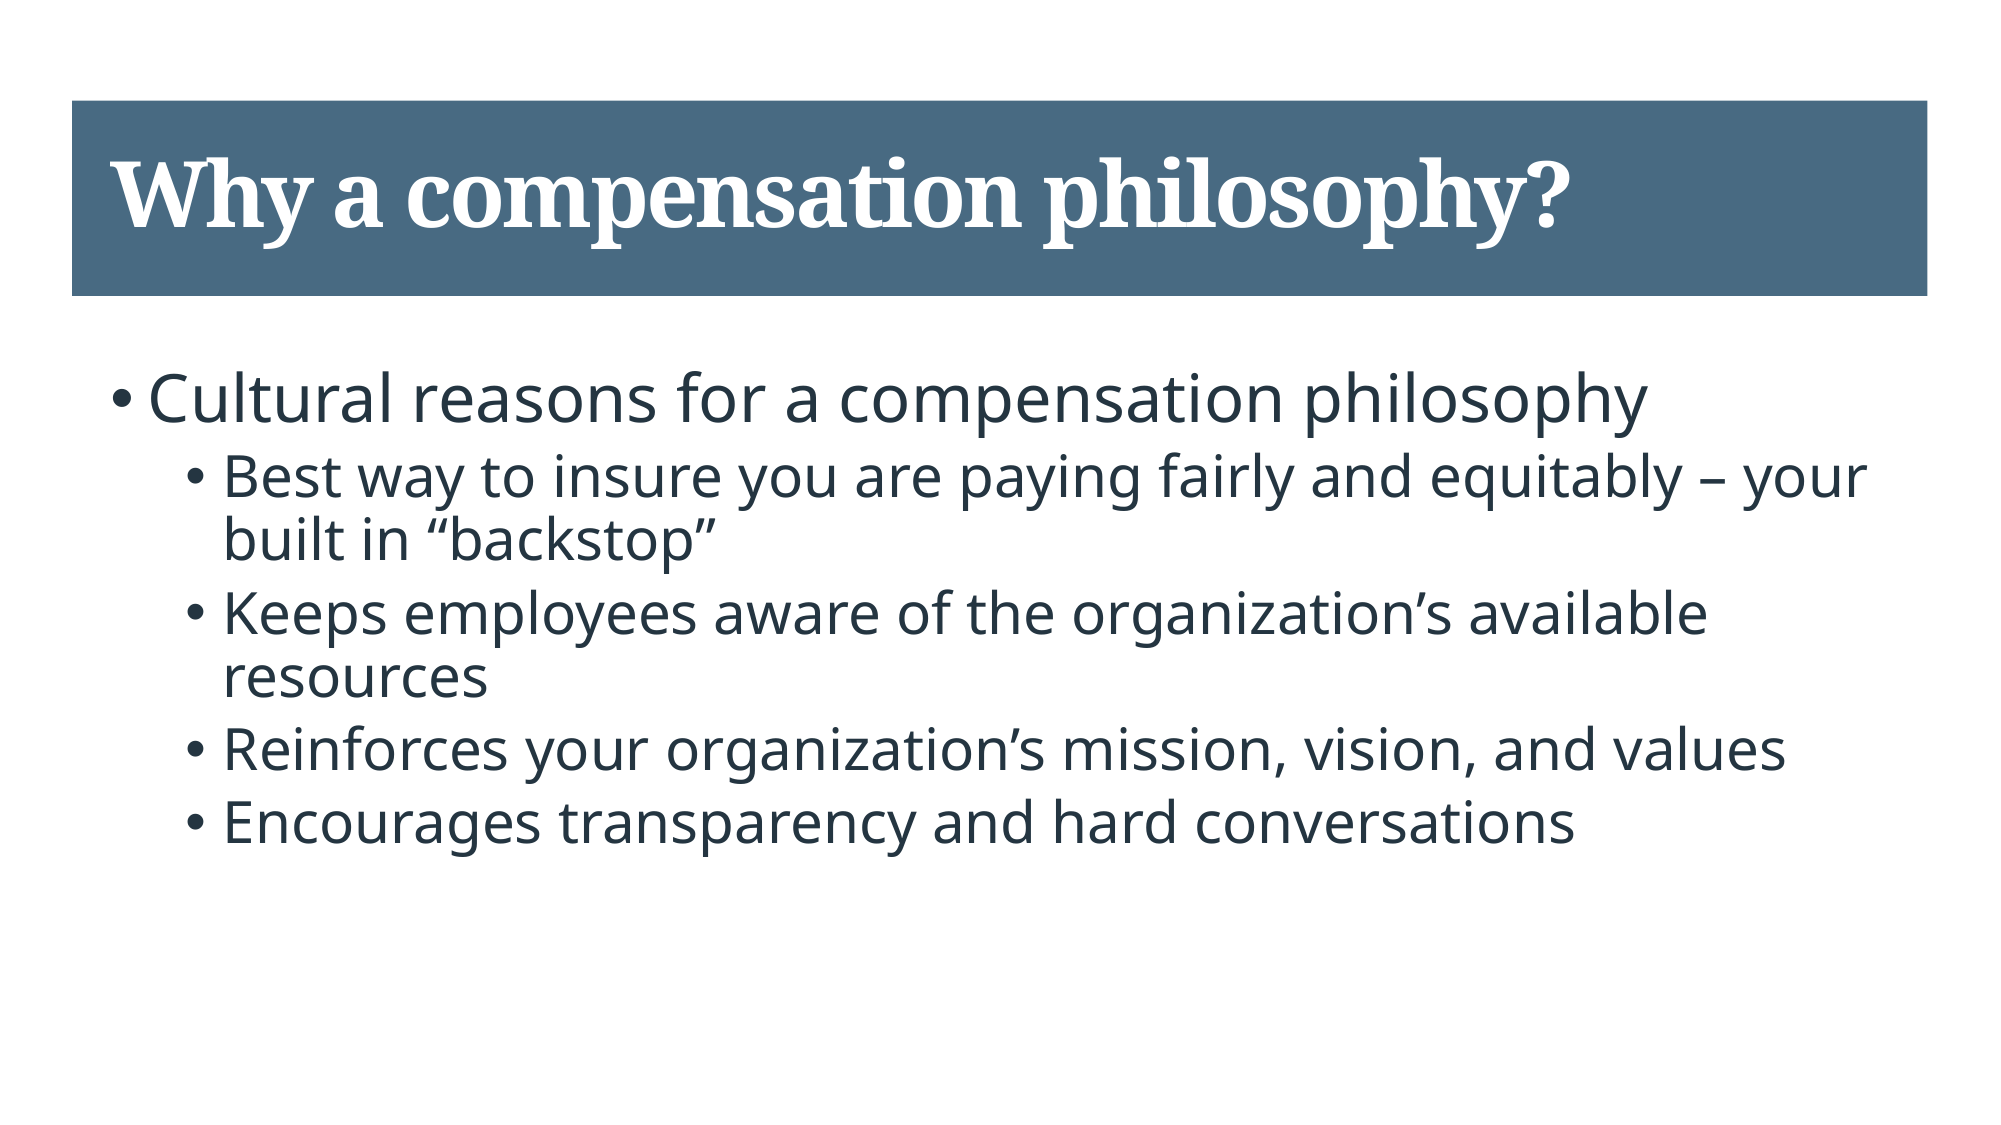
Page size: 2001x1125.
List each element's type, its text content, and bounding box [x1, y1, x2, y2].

title Why a compensation philosophy? [95, 115, 1905, 282]
list Cultural reasons for a compensation philosophy Best way to insure you are paying fairly and equitably – your built in “backstop” Keeps employees aware of the organization’s available resources Reinforces your organization’s mission, vision, and values Encourages transparency and hard conversations [95, 357, 1905, 962]
